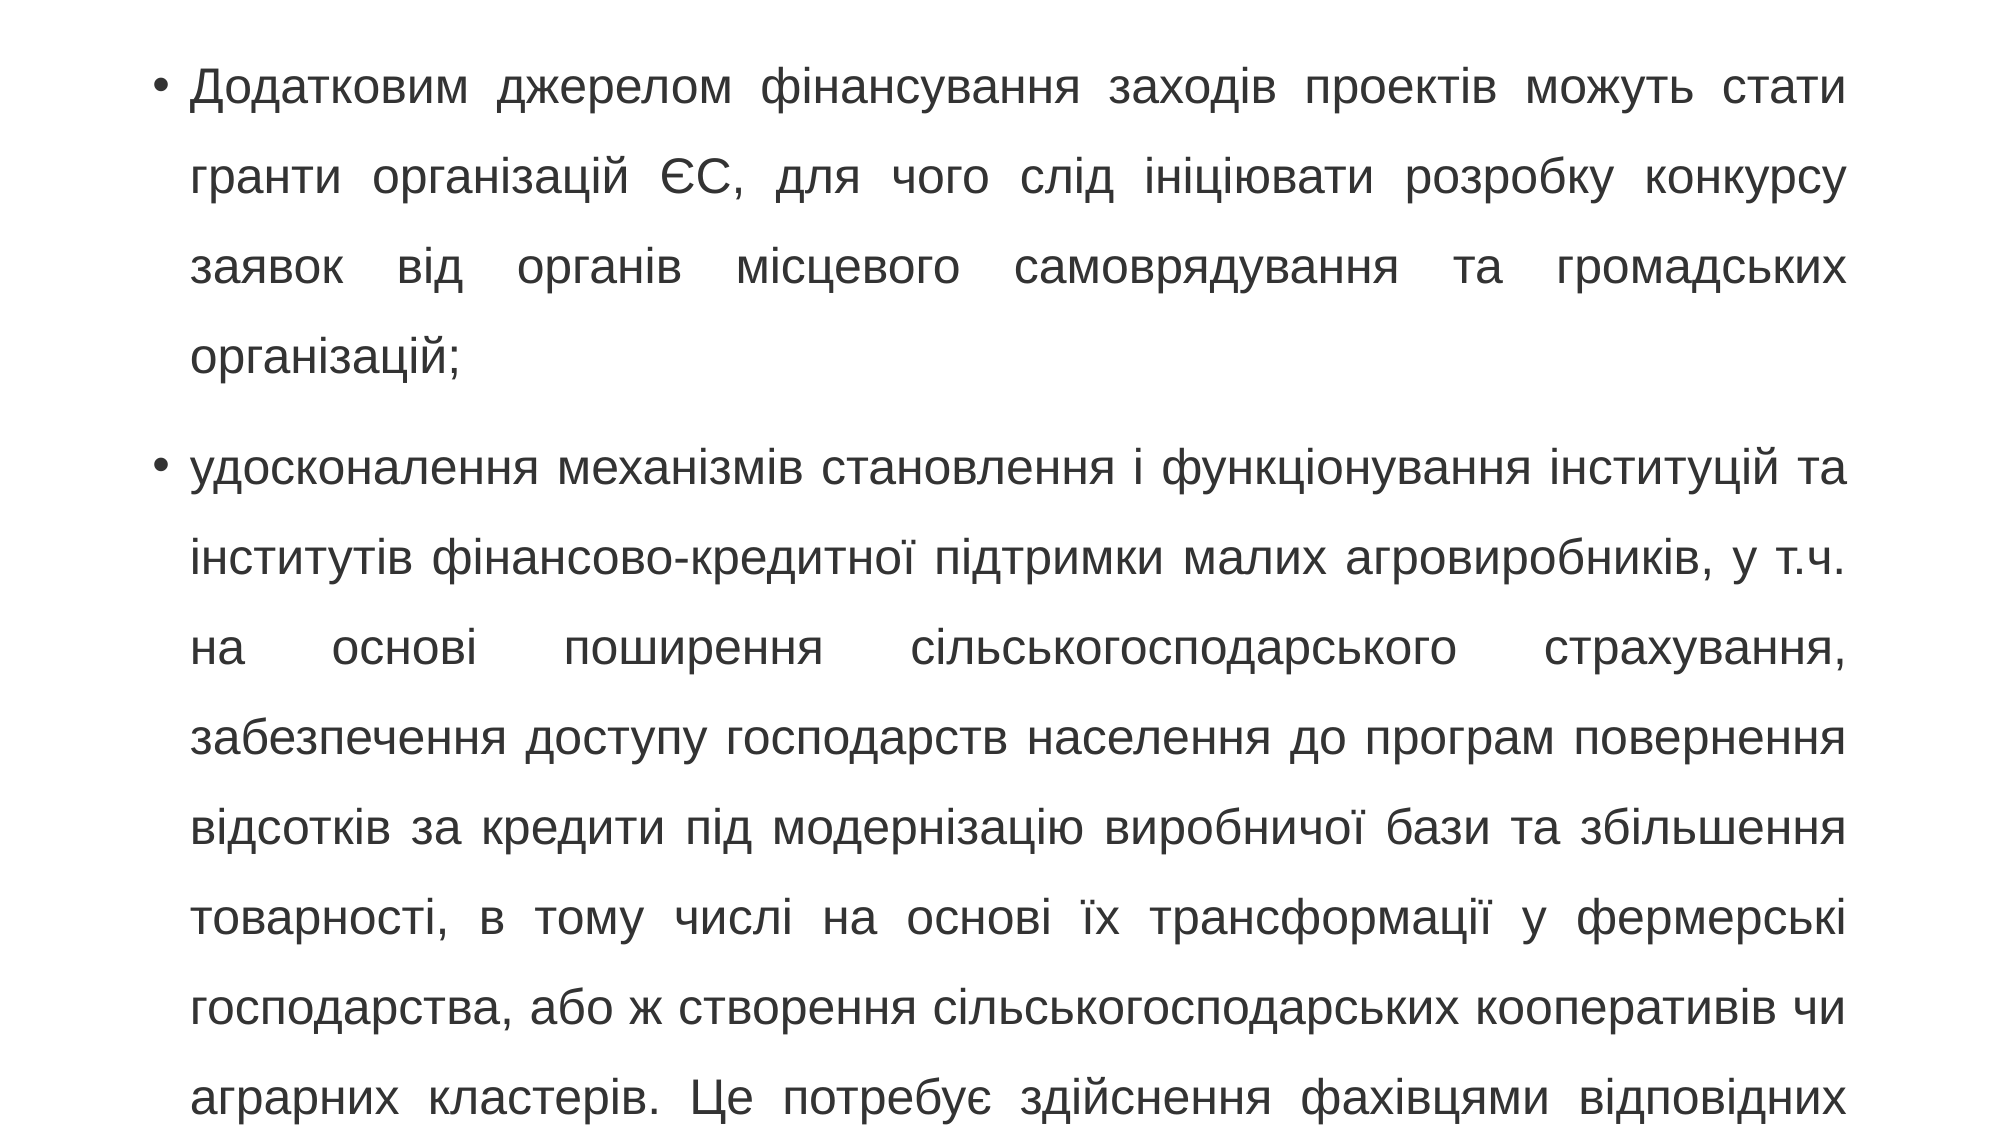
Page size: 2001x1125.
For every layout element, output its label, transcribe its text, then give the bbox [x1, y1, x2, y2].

list Додатковим джерелом фінансування заходів проектів можуть стати гранти організацій ЄС, для чого слід ініціювати розробку конкурсу заявок від органів місцевого самоврядування та громадських організацій; удосконалення механізмів становлення і функціонування інституцій та інститутів фінансово-кредитної підтримки малих агровиробників, у т.ч. на основі поширення сільськогосподарського страхування, забезпечення доступу господарств населення до програм повернення відсотків за кредити під модернізацію виробничої бази та збільшення товарності, в тому числі на основі їх трансформації у фермерські господарства, або ж створення сільськогосподарських кооперативів чи аграрних кластерів. Це потребує здійснення фахівцями відповідних структурних підрозділів облдержадміністрацій інформаційно-освітньої діяльності з агровиробниками щодо ознайомлення їх із сучасними можливостями та перевагами сільськогосподарського страхування, модернізації виробничої бази в контексті вимог про Асоціацію з ЄС, розвитку фермерства та сільськогосподарської кооперації (із залученням міжнародних та вітчизняних експертів, науковців і дорадників); [137, 16, 1863, 731]
